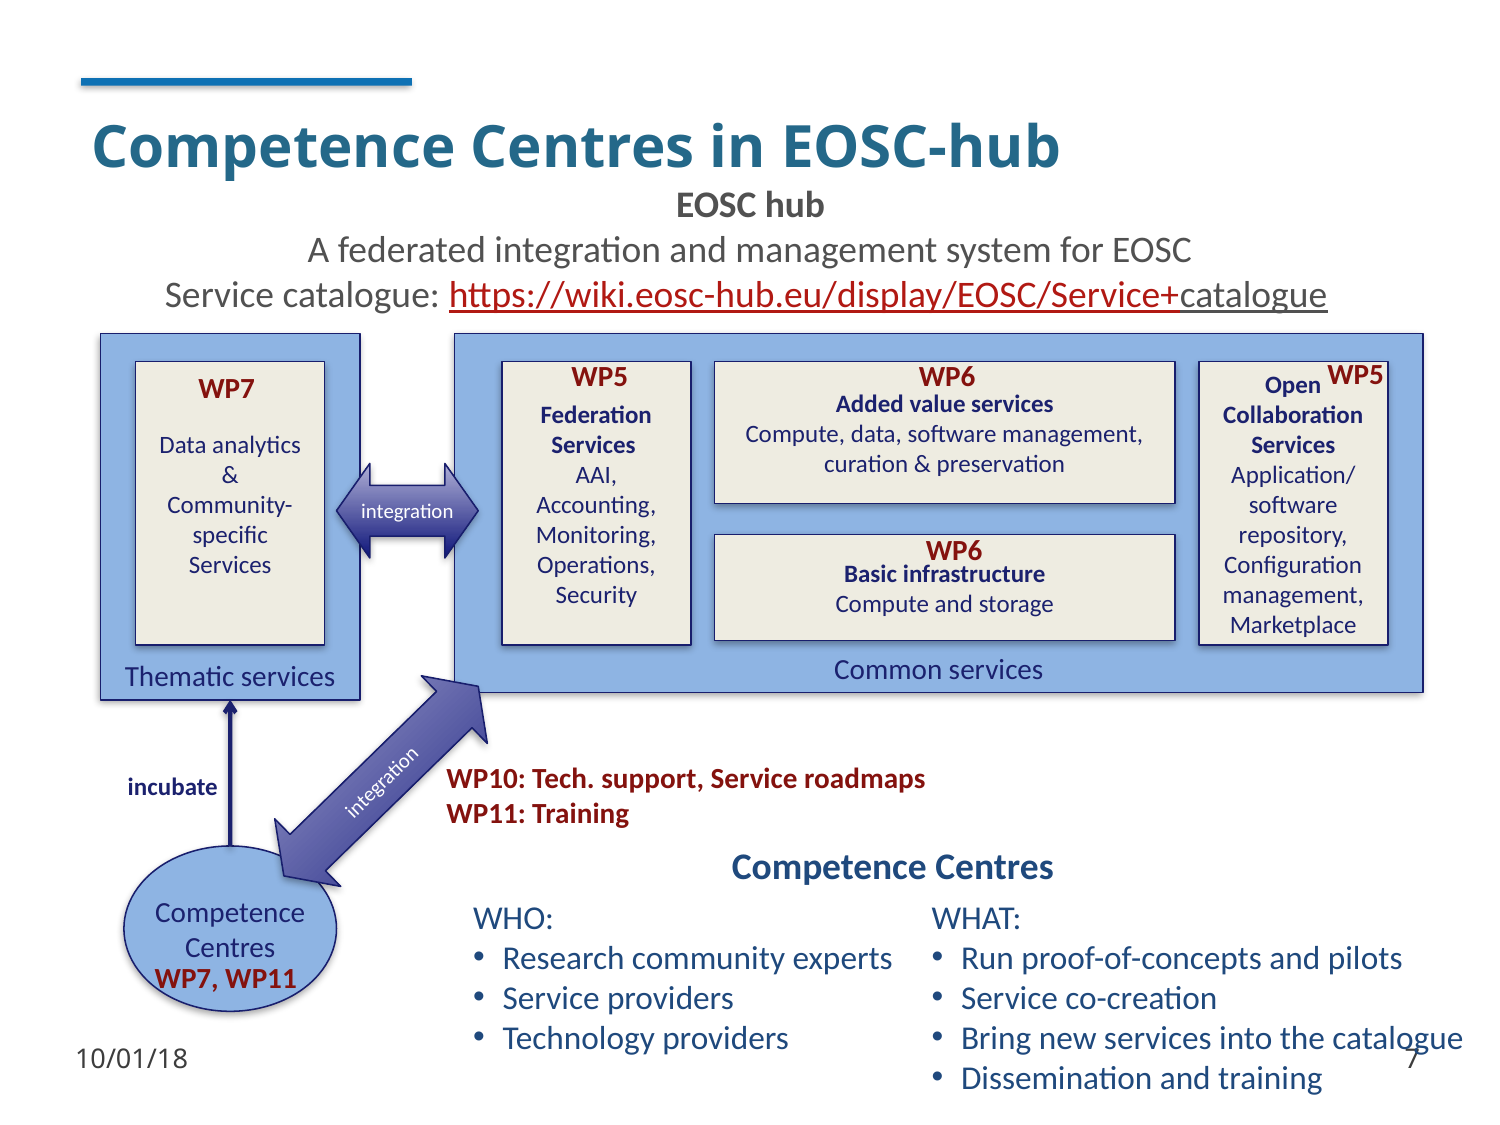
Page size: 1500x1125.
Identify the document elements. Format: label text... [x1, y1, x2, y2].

text_box integration [273, 675, 489, 888]
title Competence Centres in EOSC-hub [76, 101, 1436, 197]
text_box Competence Centres [716, 834, 1070, 895]
text_box Open Collaboration Services Application/software repository, Configuration management, Marketplace [1198, 368, 1389, 646]
text_box WP6 [903, 349, 991, 400]
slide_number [75, 1034, 425, 1094]
text_box WHAT: Run proof-of-concepts and pilots Service co-creation Bring new services into the catalogue Dissemination and training [916, 888, 1480, 1104]
text_box WP5 [556, 349, 644, 400]
text_box Added value services Compute, data, software management, curation & preservation [714, 368, 1176, 504]
text_box WP10: Tech. support, Service roadmaps WP11: Training [431, 751, 942, 837]
text_box WP5 [1312, 348, 1400, 399]
text_box WP7, WP11 [139, 952, 313, 1003]
text_box Competence Centres [181, 1003, 279, 1013]
text_box EOSC hub A federated integration and management system for EOSC Service catalogue: https://wiki.eosc-hub.eu/display/EOSC/Service+catalogue [149, 172, 1352, 368]
text_box Competence Centres [123, 845, 338, 982]
text_box Thematic services [100, 333, 361, 701]
text_box incubate [112, 763, 225, 809]
text_box integration [335, 462, 479, 559]
text_box WP7 [183, 361, 271, 412]
text_box Data analytics & Community-specific Services [135, 361, 325, 646]
text_box Common services [454, 333, 1424, 693]
text_box Basic infrastructure Compute and storage [714, 534, 1176, 641]
text_box WHO: Research community experts Service providers Technology providers [458, 888, 909, 1064]
text_box Federation Services AAI, Accounting, Monitoring, Operations, Security [501, 368, 692, 646]
text_box WP6 [910, 523, 998, 574]
